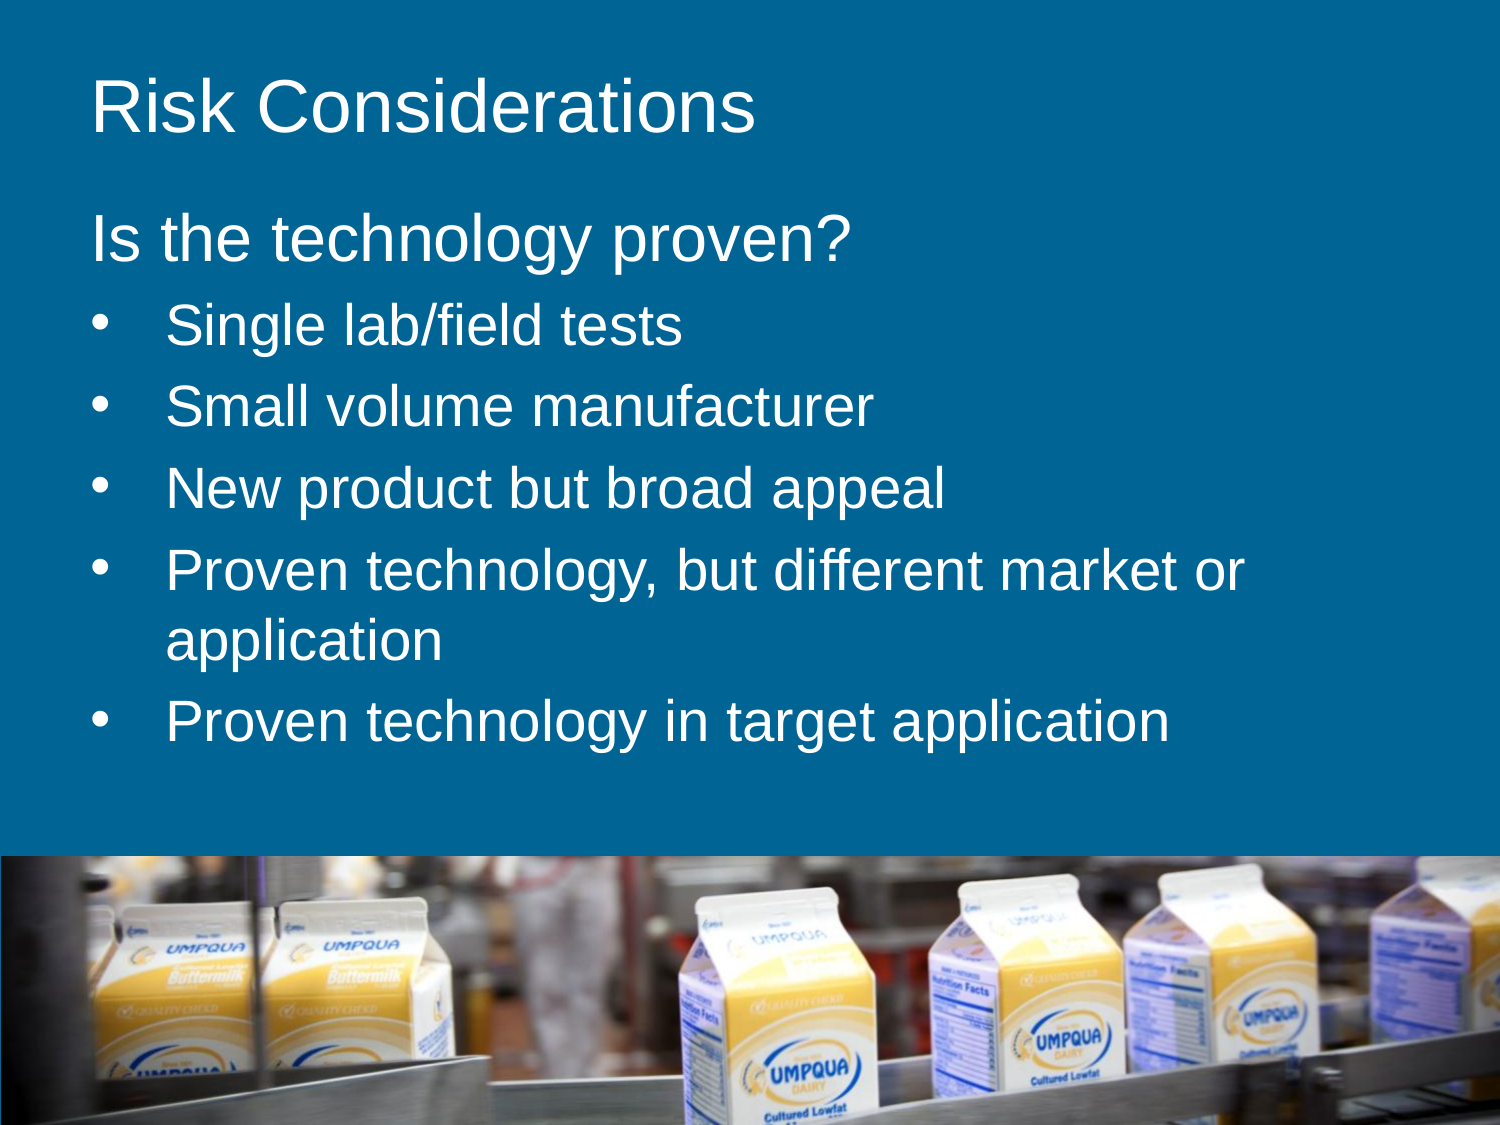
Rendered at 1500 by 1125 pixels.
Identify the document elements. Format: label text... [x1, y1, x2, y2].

picture [2, 857, 1500, 1125]
list Risk Considerations [75, 50, 1425, 175]
list Is the technology proven? Single lab/field tests Small volume manufacturer New product but broad appeal Proven technology, but different market or application Proven technology in target application [75, 187, 1425, 800]
